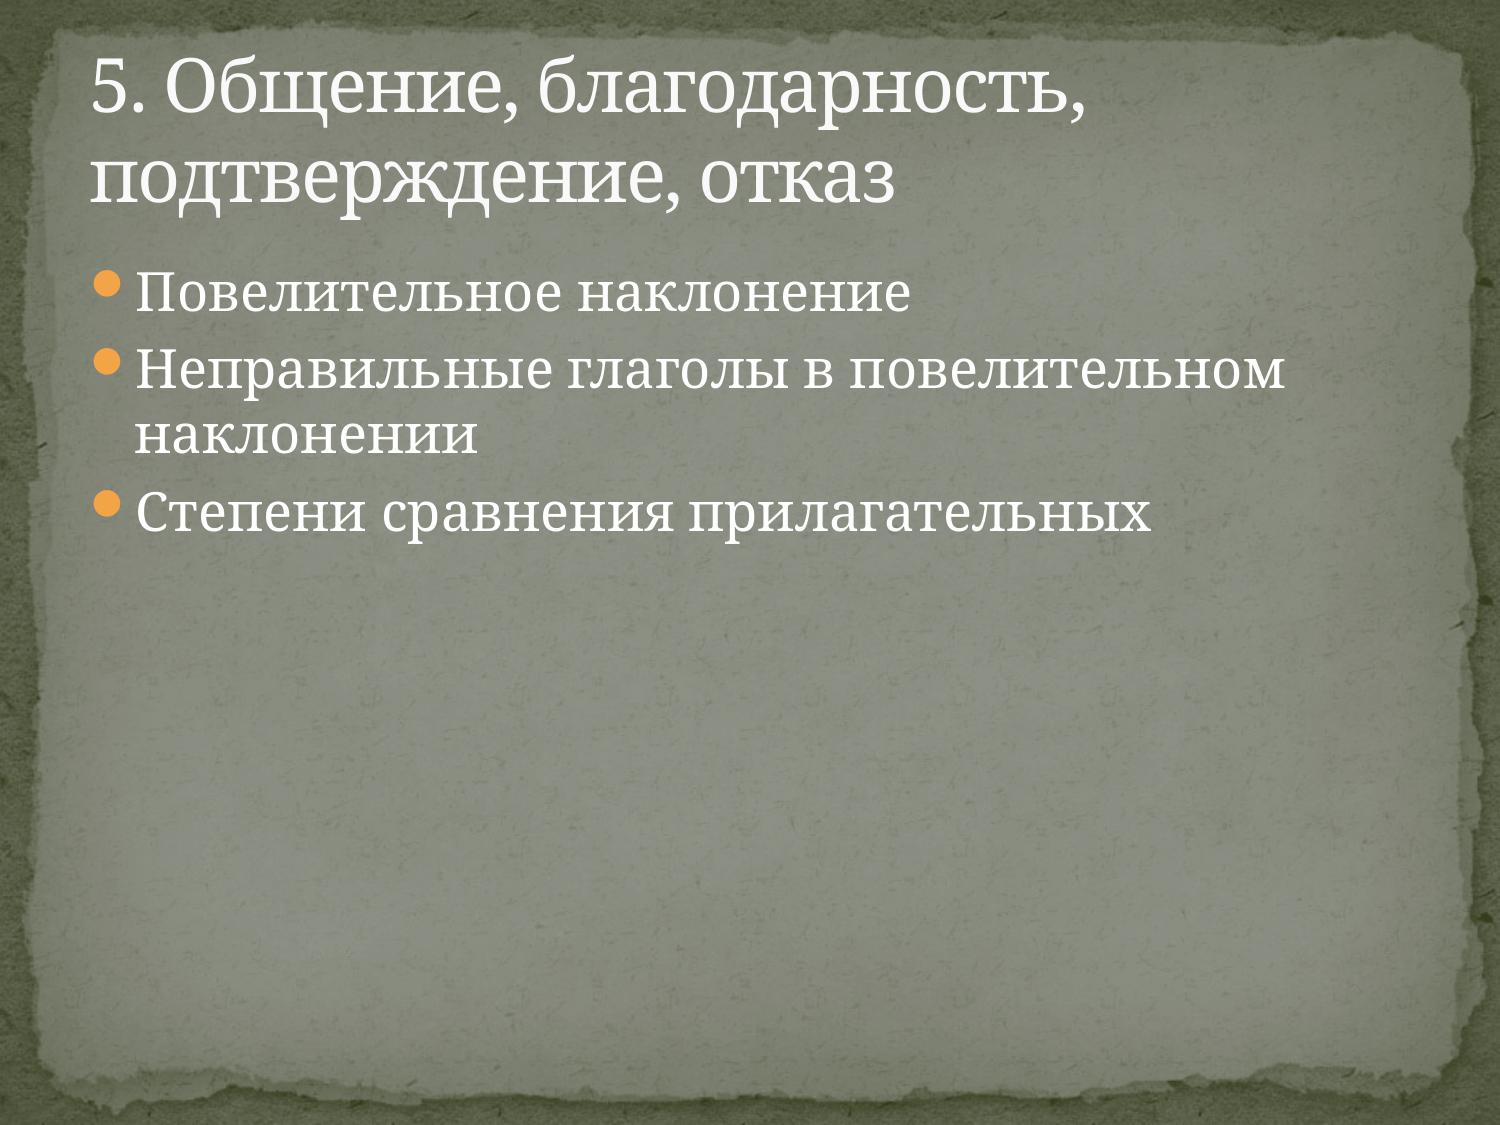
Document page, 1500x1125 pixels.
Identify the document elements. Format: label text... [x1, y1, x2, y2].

list Повелительное наклонение Неправильные глаголы в повелительном наклонении Степени сравнения прилагательных [75, 249, 1425, 1000]
title 5. Общение, благодарность, подтверждение, отказ [74, 24, 1425, 225]
